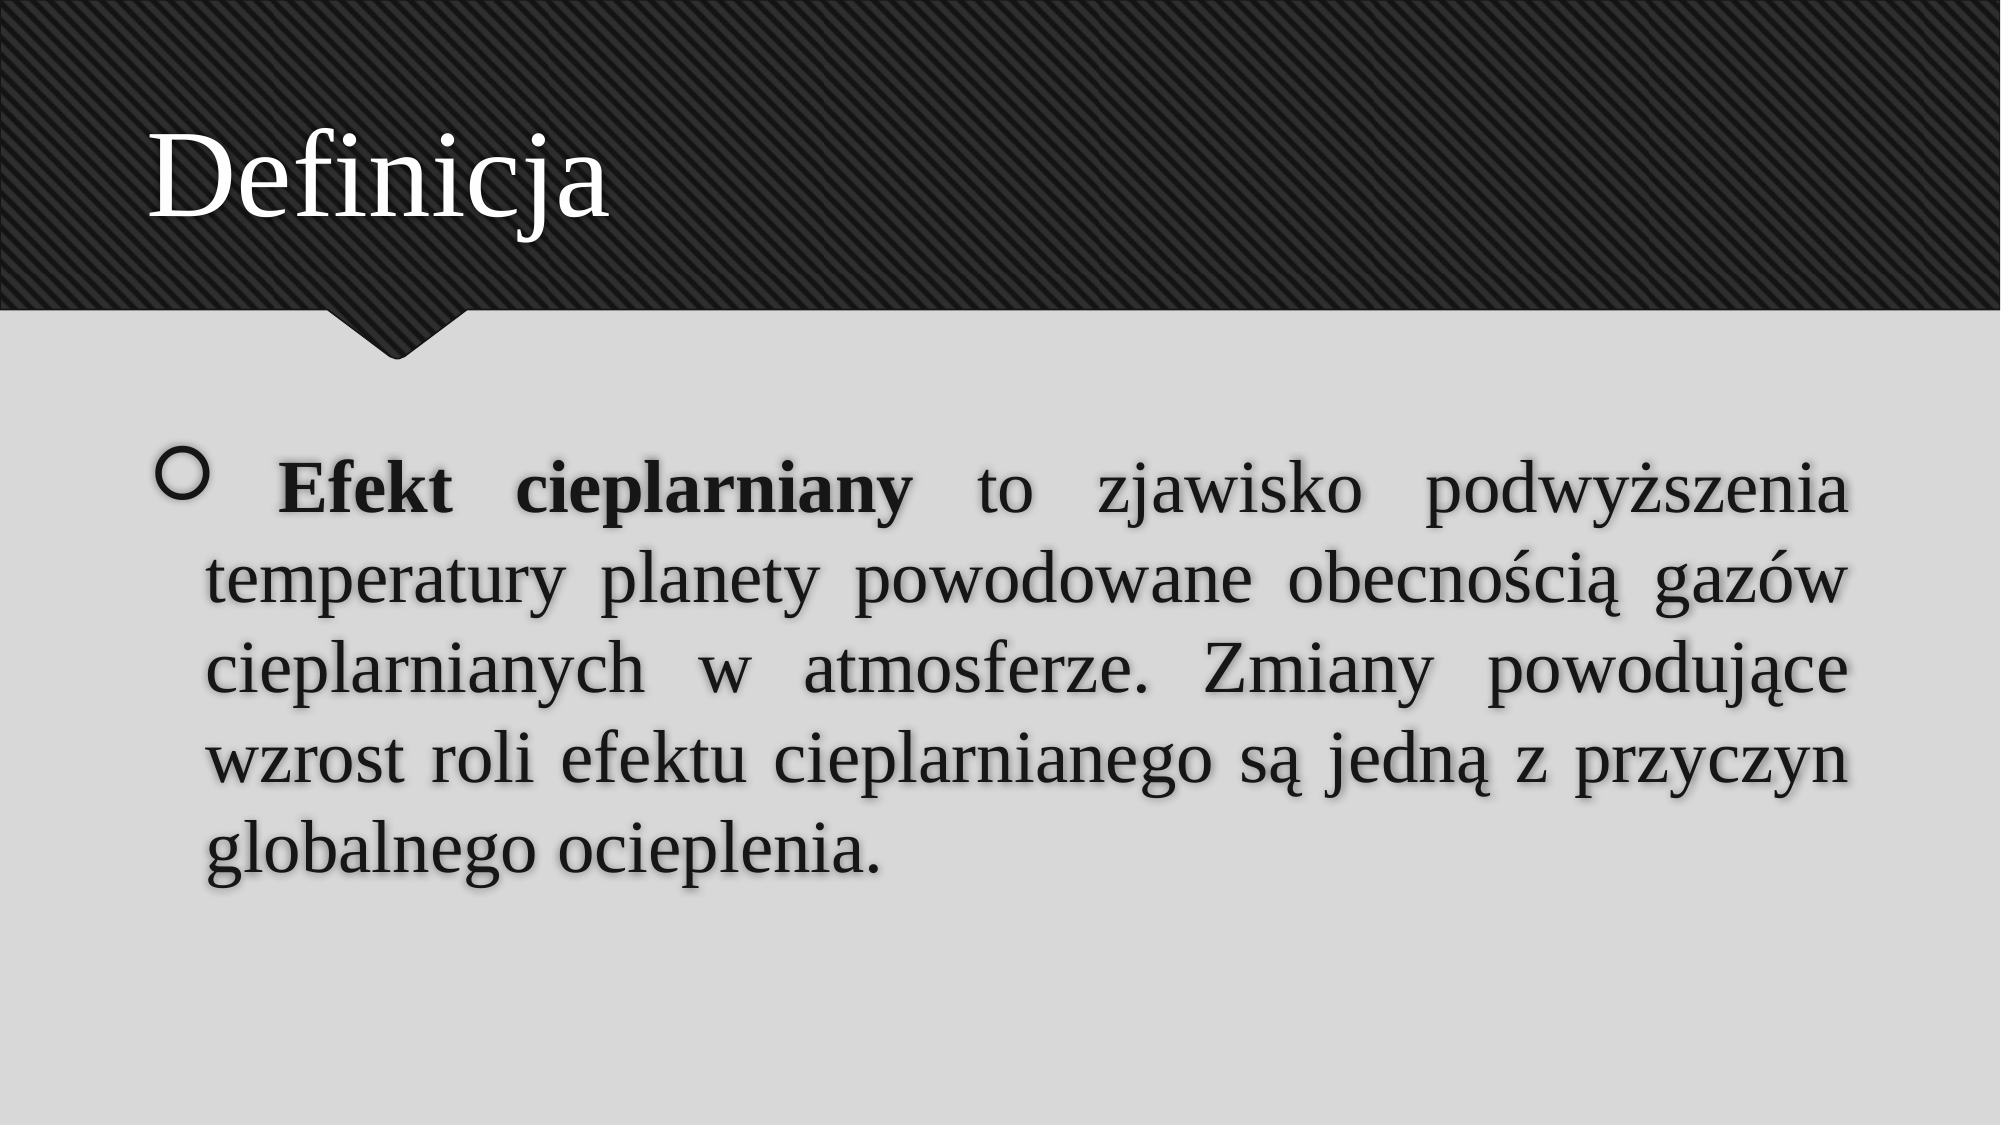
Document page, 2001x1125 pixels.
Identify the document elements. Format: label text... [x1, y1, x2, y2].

title Definicja [131, 84, 1866, 244]
list Efekt cieplarniany to zjawisko podwyższenia temperatury planety powodowane obecnością gazów cieplarnianych w atmosferze. Zmiany powodujące wzrost roli efektu cieplarnianego są jedną z przyczyn globalnego ocieplenia. [134, 364, 1866, 962]
